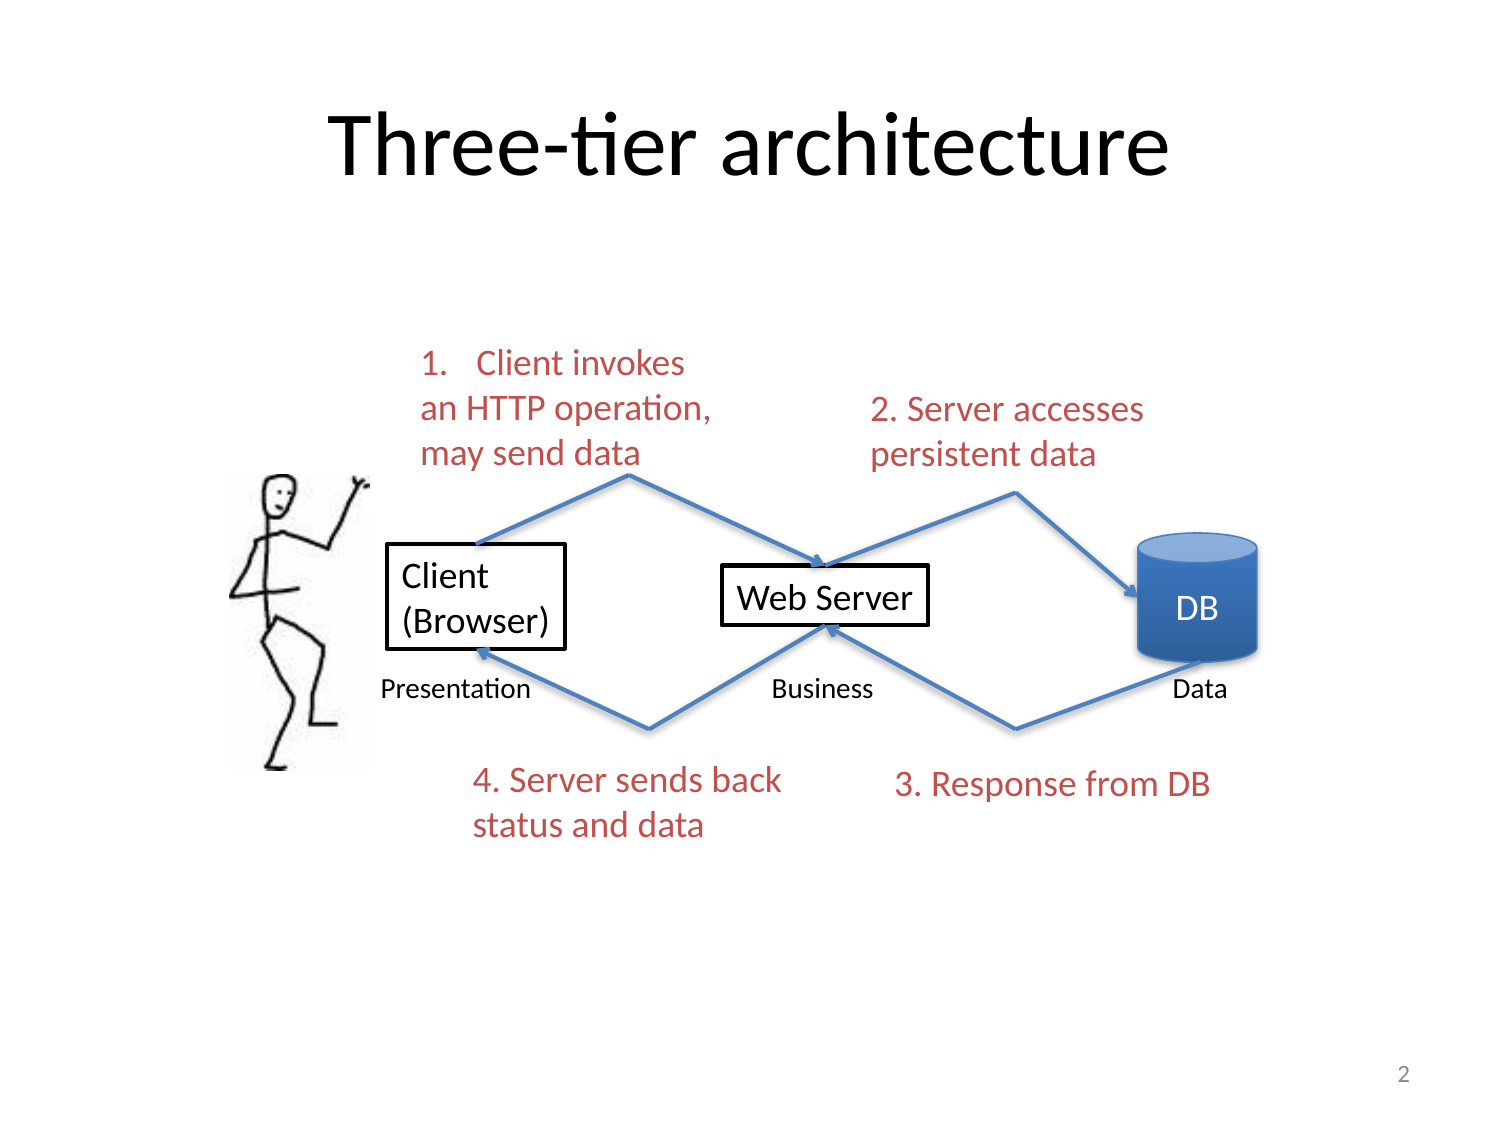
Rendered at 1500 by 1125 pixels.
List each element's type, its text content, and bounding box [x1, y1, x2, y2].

text_box DB [1137, 532, 1258, 661]
text_box Web Server [720, 563, 878, 627]
text_box 4. Server sends back status and data [457, 747, 798, 852]
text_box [685, 589, 789, 766]
picture [229, 474, 370, 771]
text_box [824, 625, 1017, 730]
title Three-tier architecture [75, 45, 1425, 233]
text_box 2. Server accesses persistent data [855, 376, 1160, 481]
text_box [517, 432, 587, 587]
text_box Business [795, 661, 819, 712]
slide_number 2 [1074, 1042, 1425, 1103]
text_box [628, 474, 826, 566]
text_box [883, 433, 958, 624]
text_box Client invokes an HTTP operation, may send data [405, 330, 840, 481]
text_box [475, 649, 650, 730]
text_box Data [1157, 661, 1243, 712]
text_box Presentation [374, 661, 470, 712]
text_box Client (Browser) [385, 542, 567, 651]
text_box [1074, 602, 1143, 788]
text_box 3. Response from DB [879, 751, 1227, 812]
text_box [1015, 492, 1198, 534]
